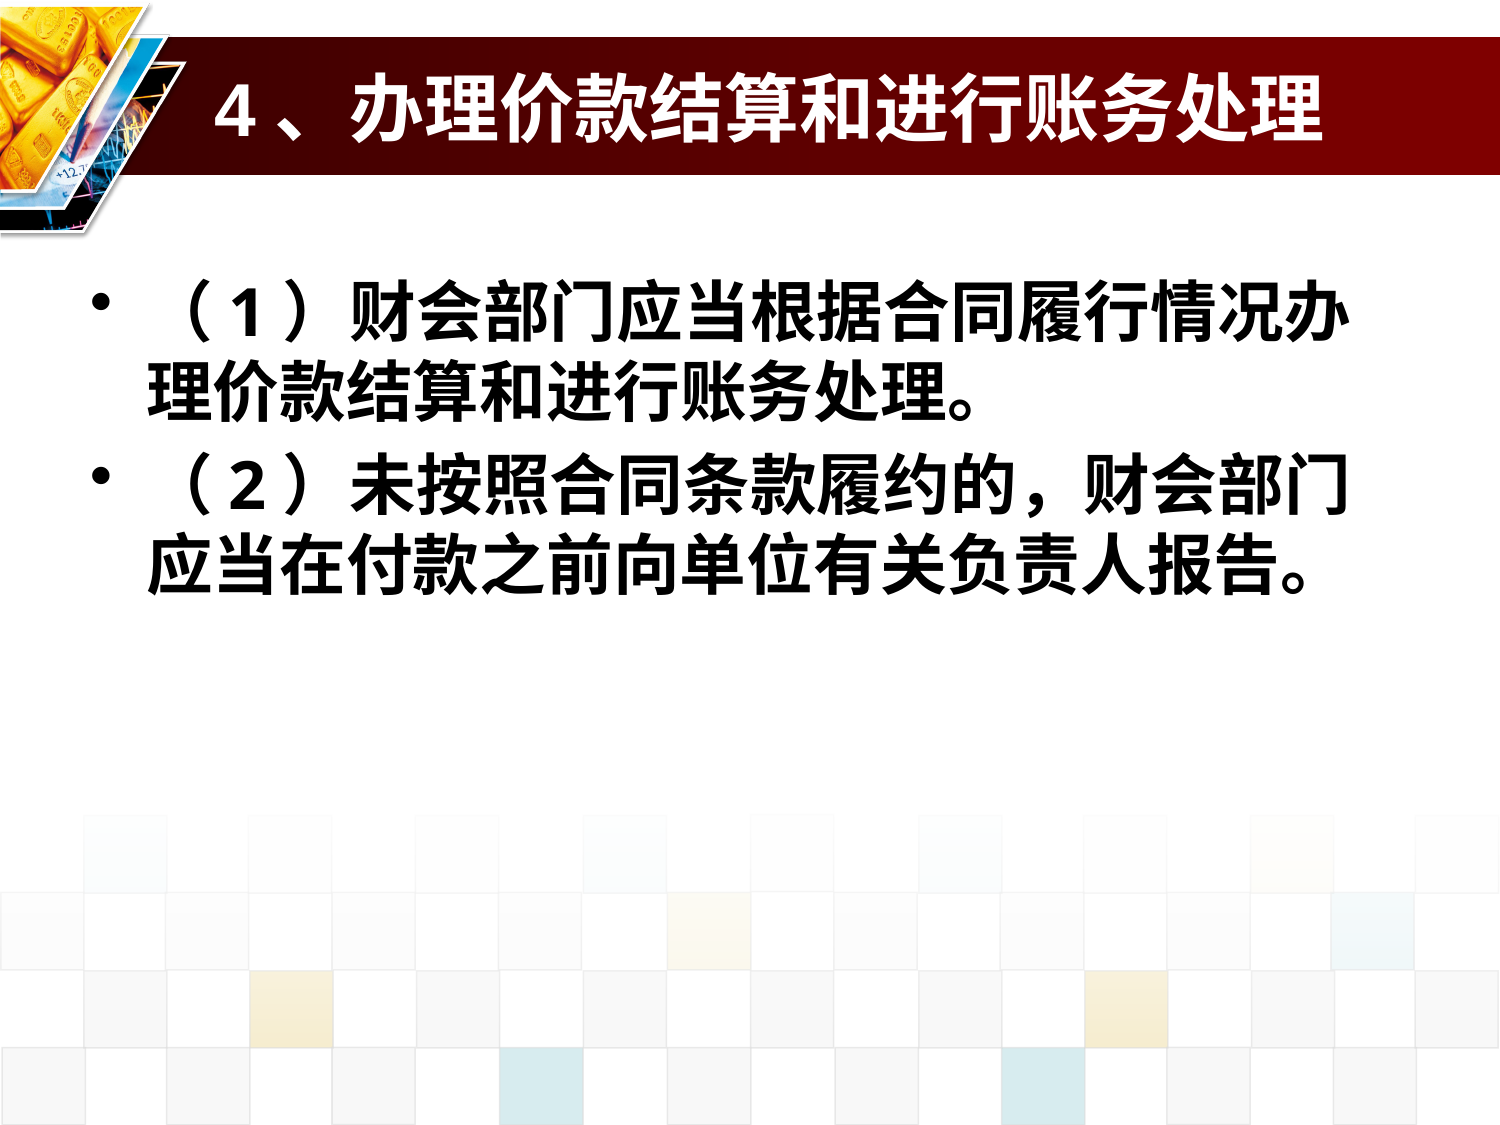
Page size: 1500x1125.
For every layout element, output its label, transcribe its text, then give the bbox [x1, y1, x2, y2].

title 4、办理价款结算和进行账务处理 [199, 37, 1413, 176]
picture [0, 0, 190, 243]
list （1）财会部门应当根据合同履行情况办理价款结算和进行账务处理。 （2）未按照合同条款履约的，财会部门应当在付款之前向单位有关负责人报告。 [74, 262, 1426, 1038]
